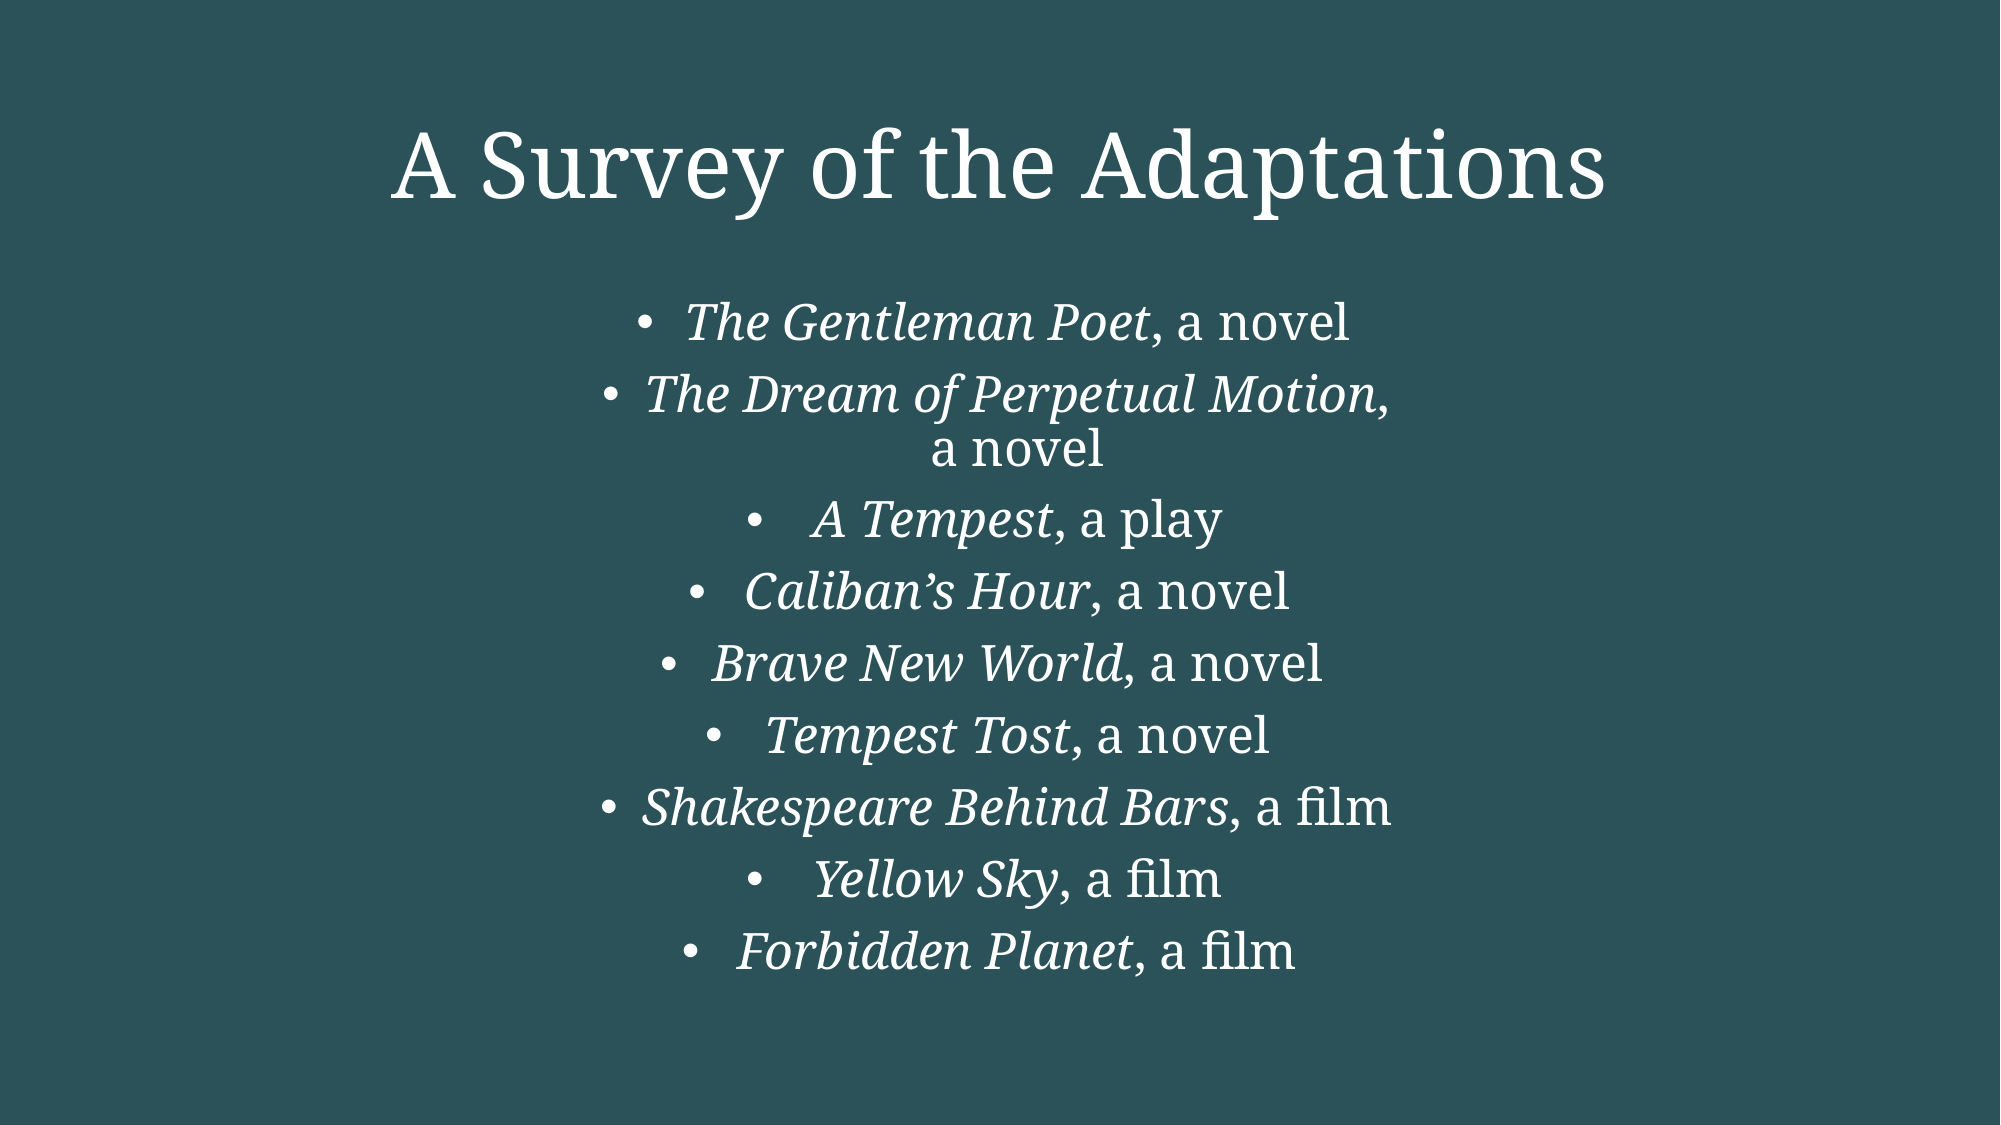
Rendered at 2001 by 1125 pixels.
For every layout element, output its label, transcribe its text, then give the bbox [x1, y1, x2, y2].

title A Survey of the Adaptations [137, 59, 1863, 278]
list The Gentleman Poet, a novel The Dream of Perpetual Motion, a novel A Tempest, a play Caliban’s Hour, a novel Brave New World, a novel Tempest Tost, a novel Shakespeare Behind Bars, a film Yellow Sky, a film Forbidden Planet, a film [575, 289, 1425, 1004]
